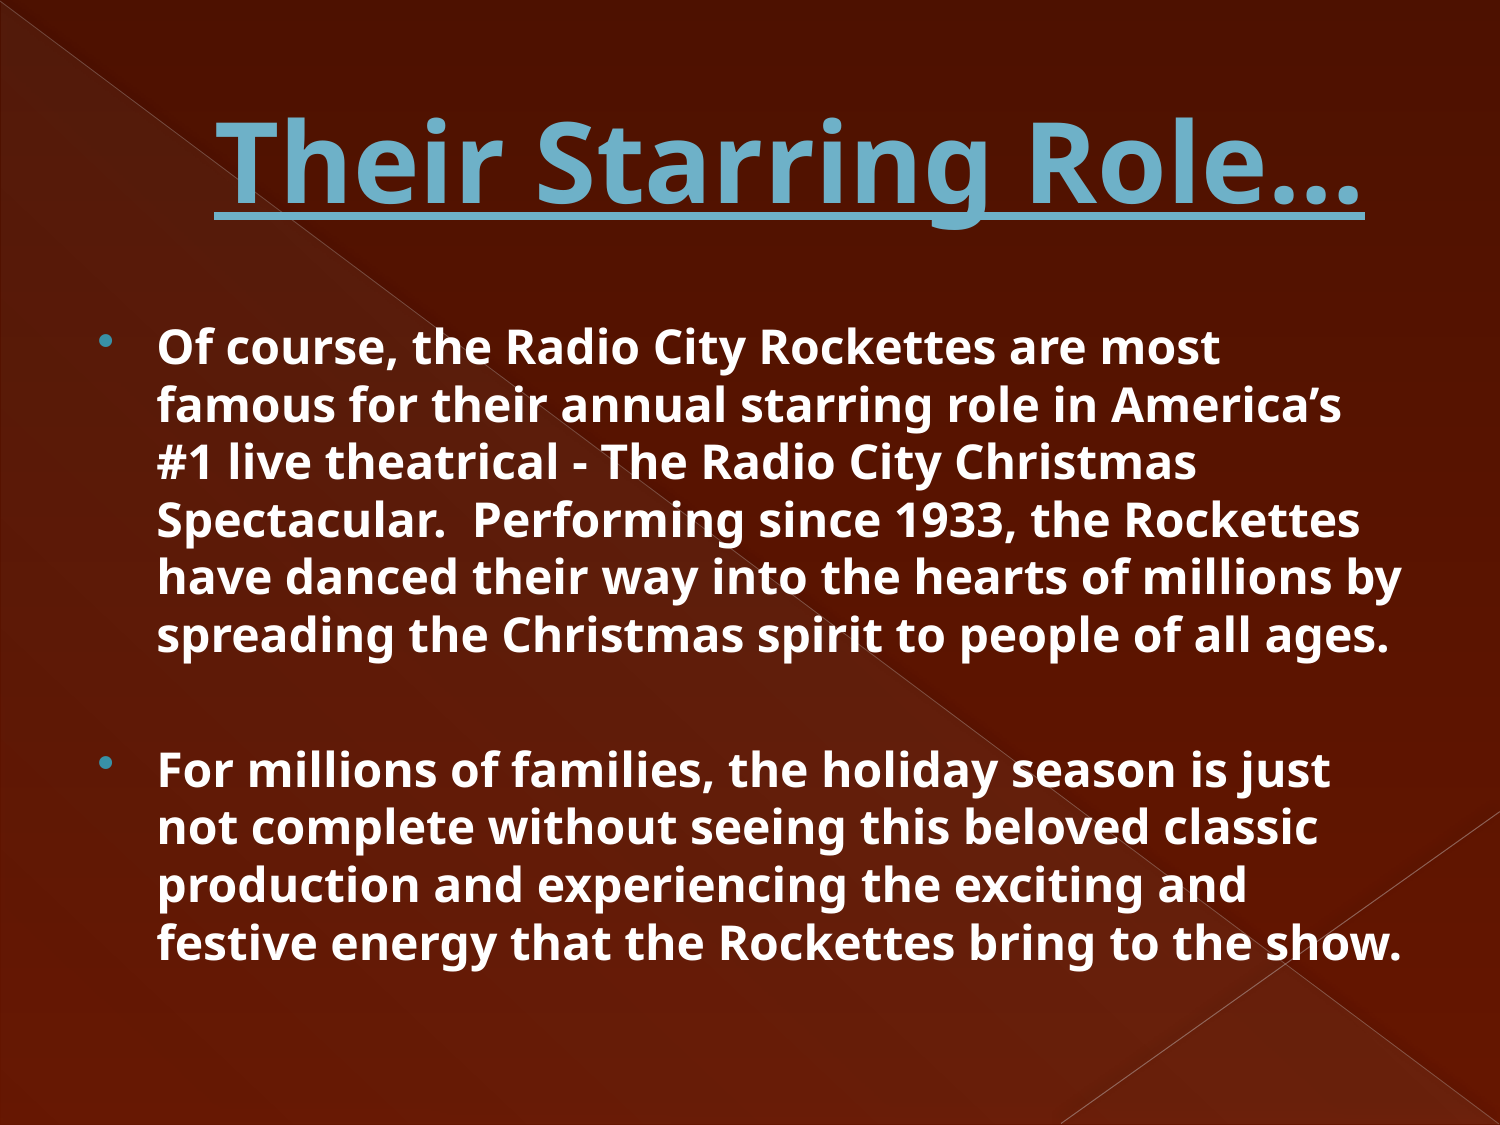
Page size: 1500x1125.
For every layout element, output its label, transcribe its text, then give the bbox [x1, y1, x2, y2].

title Their Starring Role… [75, 43, 1425, 274]
list Of course, the Radio City Rockettes are most famous for their annual starring role in America’s #1 live theatrical - The Radio City Christmas Spectacular. Performing since 1933, the Rockettes have danced their way into the hearts of millions by spreading the Christmas spirit to people of all ages. For millions of families, the holiday season is just not complete without seeing this beloved classic production and experiencing the exciting and festive energy that the Rockettes bring to the show. [74, 308, 1426, 1060]
